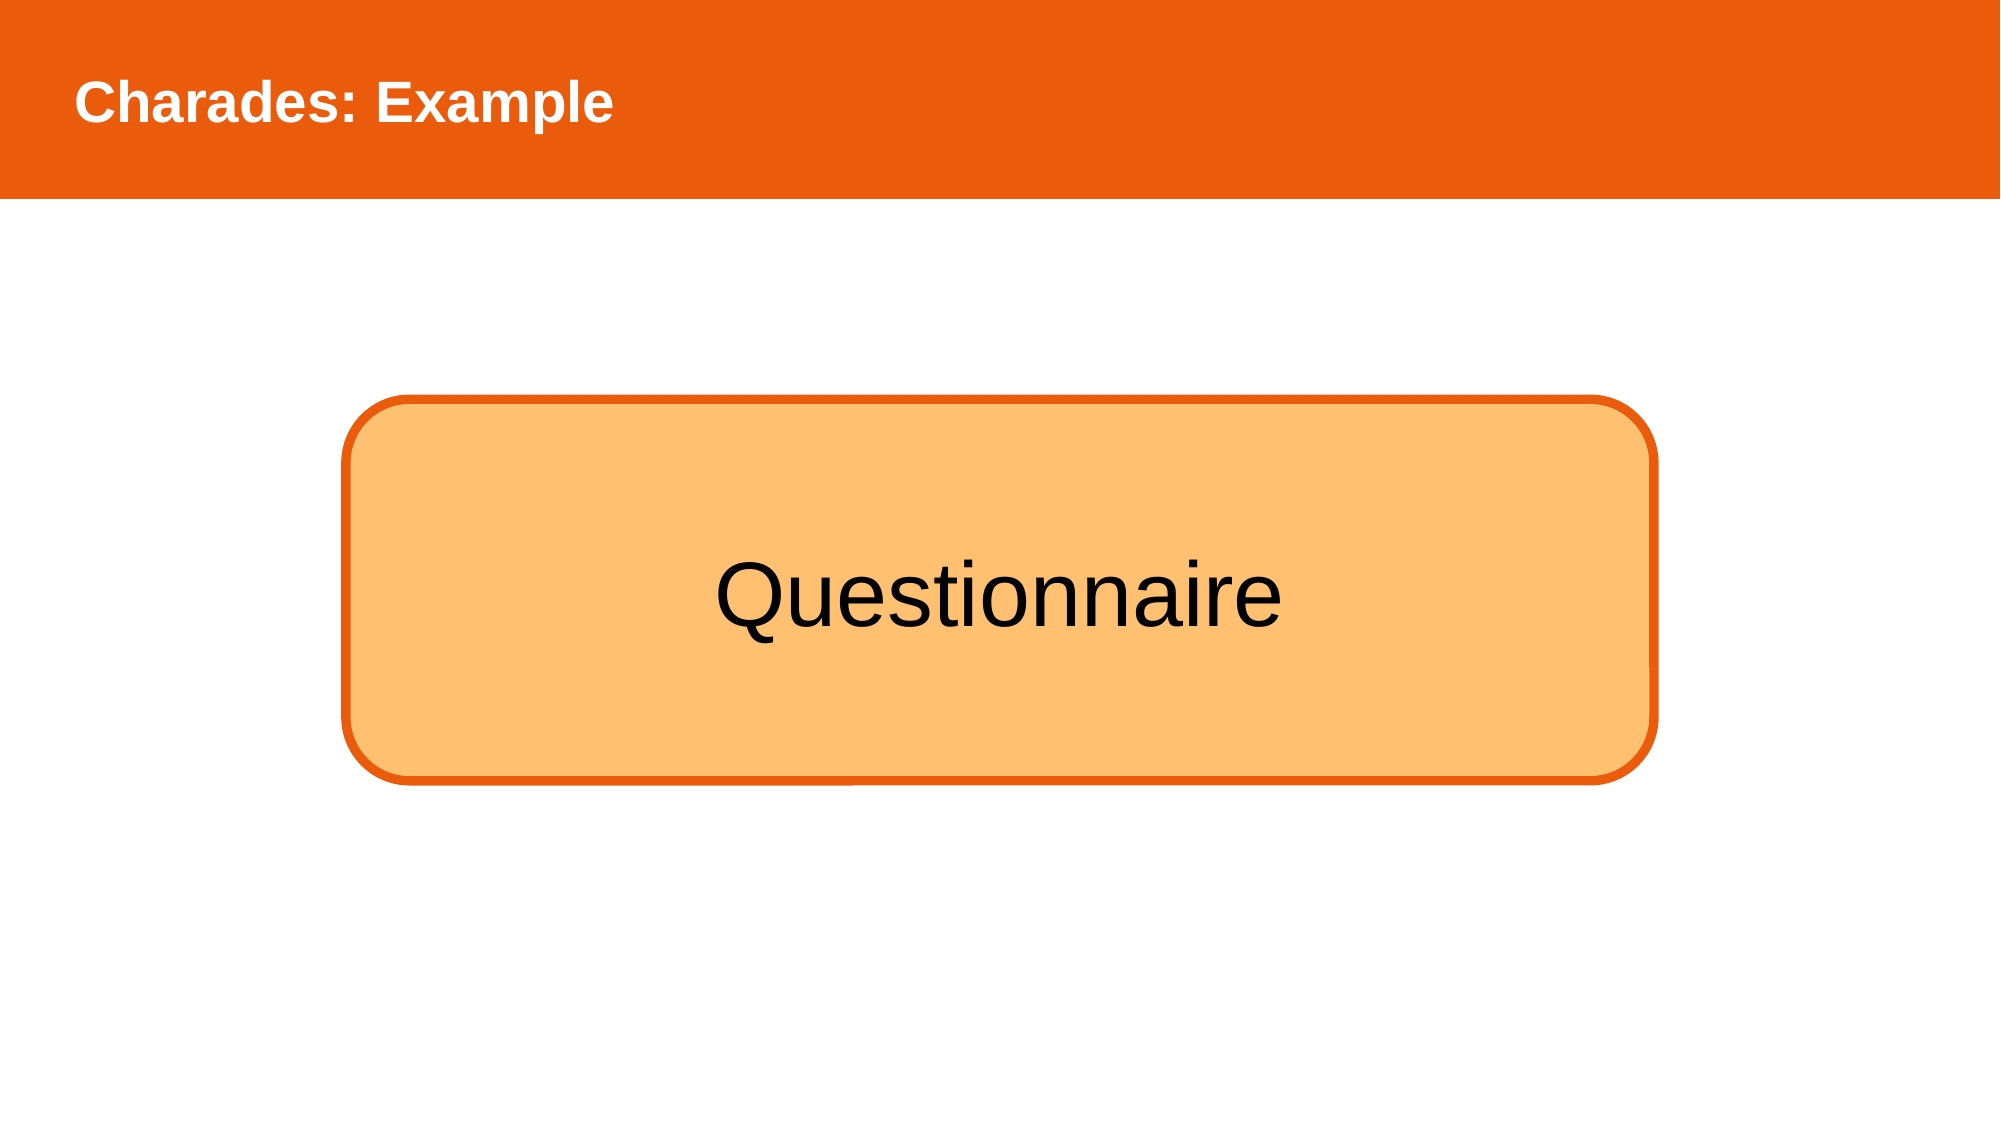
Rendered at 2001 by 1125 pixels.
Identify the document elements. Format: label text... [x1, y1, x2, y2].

text_box Charades: Example [0, 0, 2000, 199]
text_box Questionnaire [344, 398, 1655, 782]
